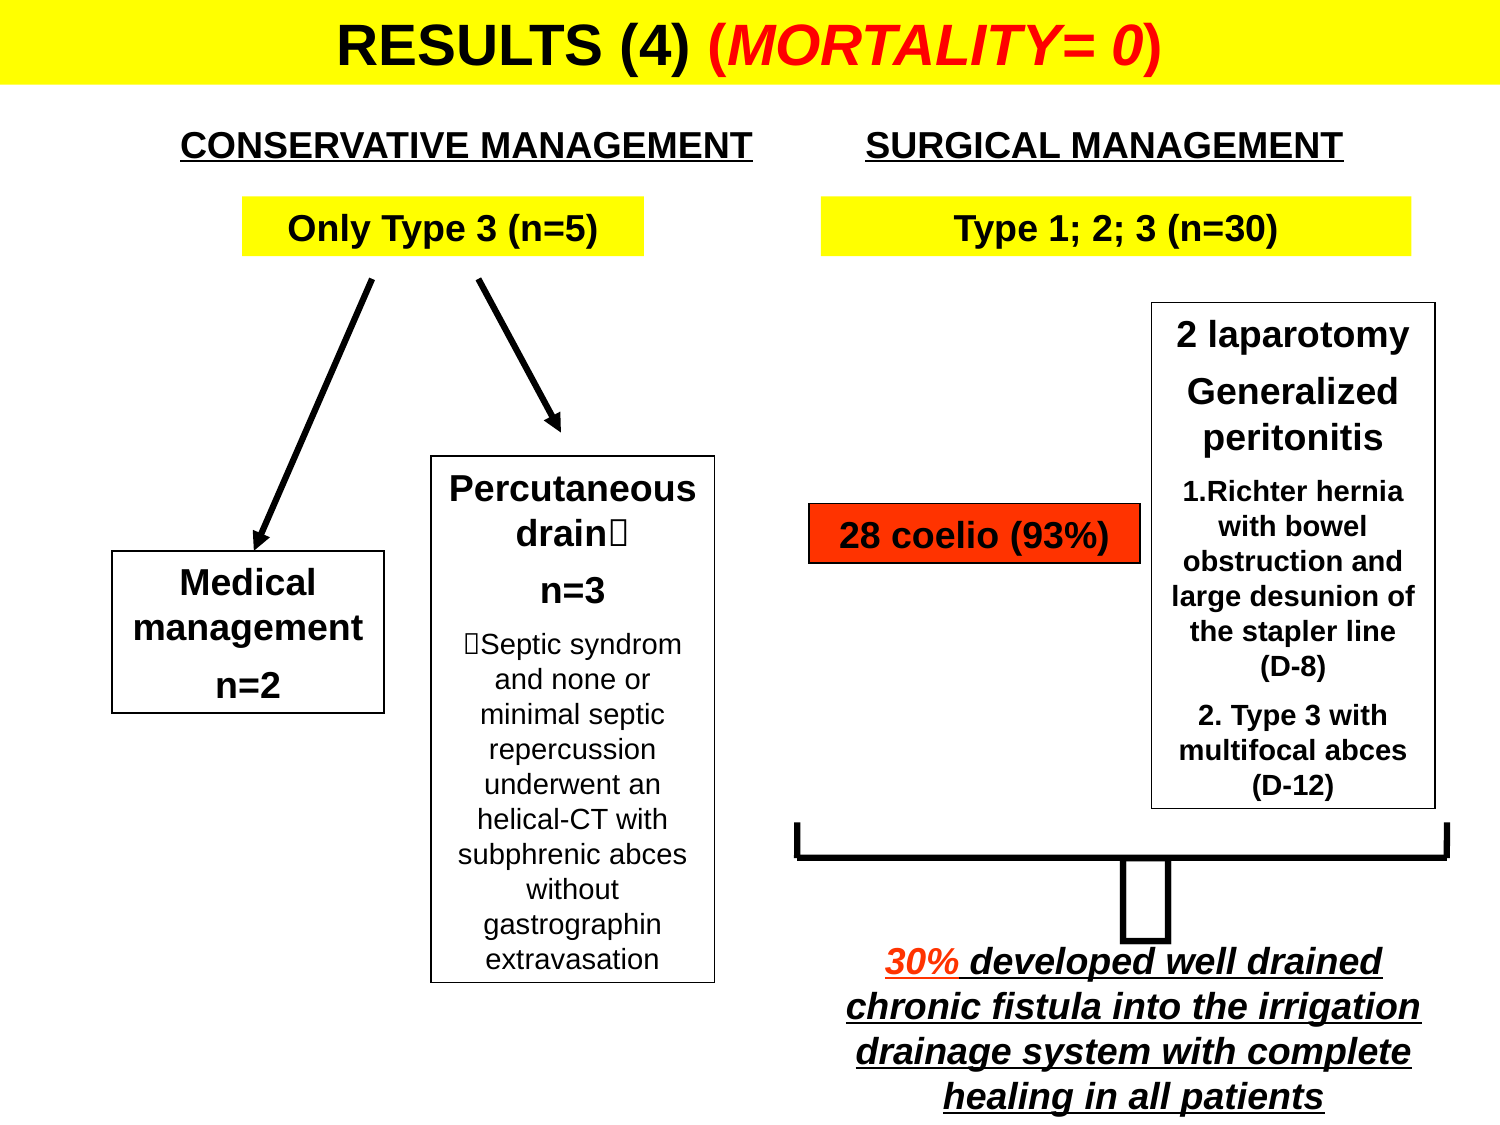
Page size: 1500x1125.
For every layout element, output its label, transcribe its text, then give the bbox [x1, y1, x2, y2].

text_box [253, 278, 373, 551]
text_box CONSERVATIVE MANAGEMENT [147, 113, 786, 174]
text_box 28 coelio (93%) [809, 503, 1141, 564]
text_box SURGICAL MANAGEMENT [809, 113, 1400, 174]
text_box Percutaneous drain n=3 Septic syndrom and none or minimal septic repercussion underwent an helical-CT with subphrenic abces without gastrographin extravasation [430, 456, 715, 983]
text_box RESULTS (4) (MORTALITY= 0) [0, 0, 1500, 85]
text_box Type 1; 2; 3 (n=30) [820, 196, 1412, 257]
text_box Medical management n=2 [112, 550, 384, 713]
text_box 2 laparotomy Generalized peritonitis 1.Richter hernia with bowel obstruction and large desunion of the stapler line (D-8) 2. Type 3 with multifocal abces (D-12) [1151, 302, 1435, 809]
text_box [478, 278, 561, 433]
text_box  [1021, 822, 1199, 929]
text_box 30% developed well drained chronic fistula into the irrigation drainage system with complete healing in all patients [797, 929, 1471, 1125]
text_box Only Type 3 (n=5) [242, 196, 644, 257]
